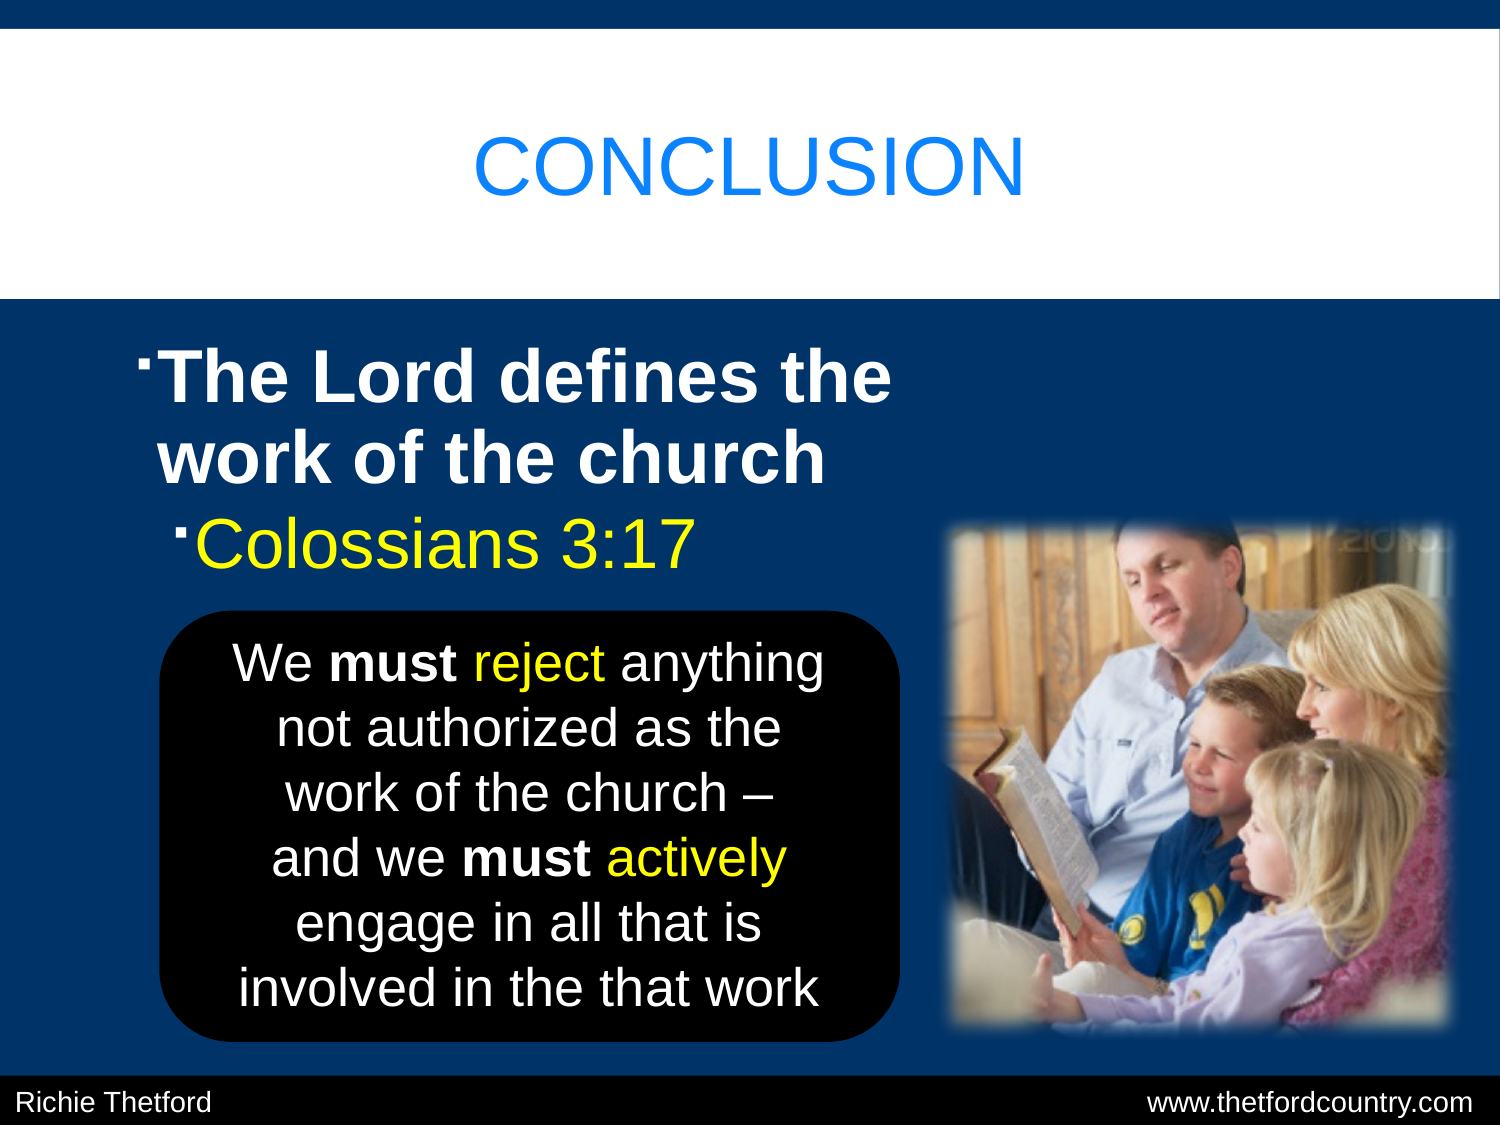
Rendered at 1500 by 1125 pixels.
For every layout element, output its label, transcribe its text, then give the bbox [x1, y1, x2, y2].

text_box We must reject anything not authorized as the work of the church – and we must actively engage in all that is involved in the that work [159, 620, 900, 1025]
list The Lord defines the work of the church Colossians 3:17 [112, 329, 1500, 1060]
picture [933, 512, 1464, 1042]
title conclusion [112, 46, 1388, 295]
text_box [183, 1025, 876, 1043]
text_box Richie Thetford www.thetfordcountry.com [0, 1075, 1500, 1125]
text_box [193, 609, 866, 620]
